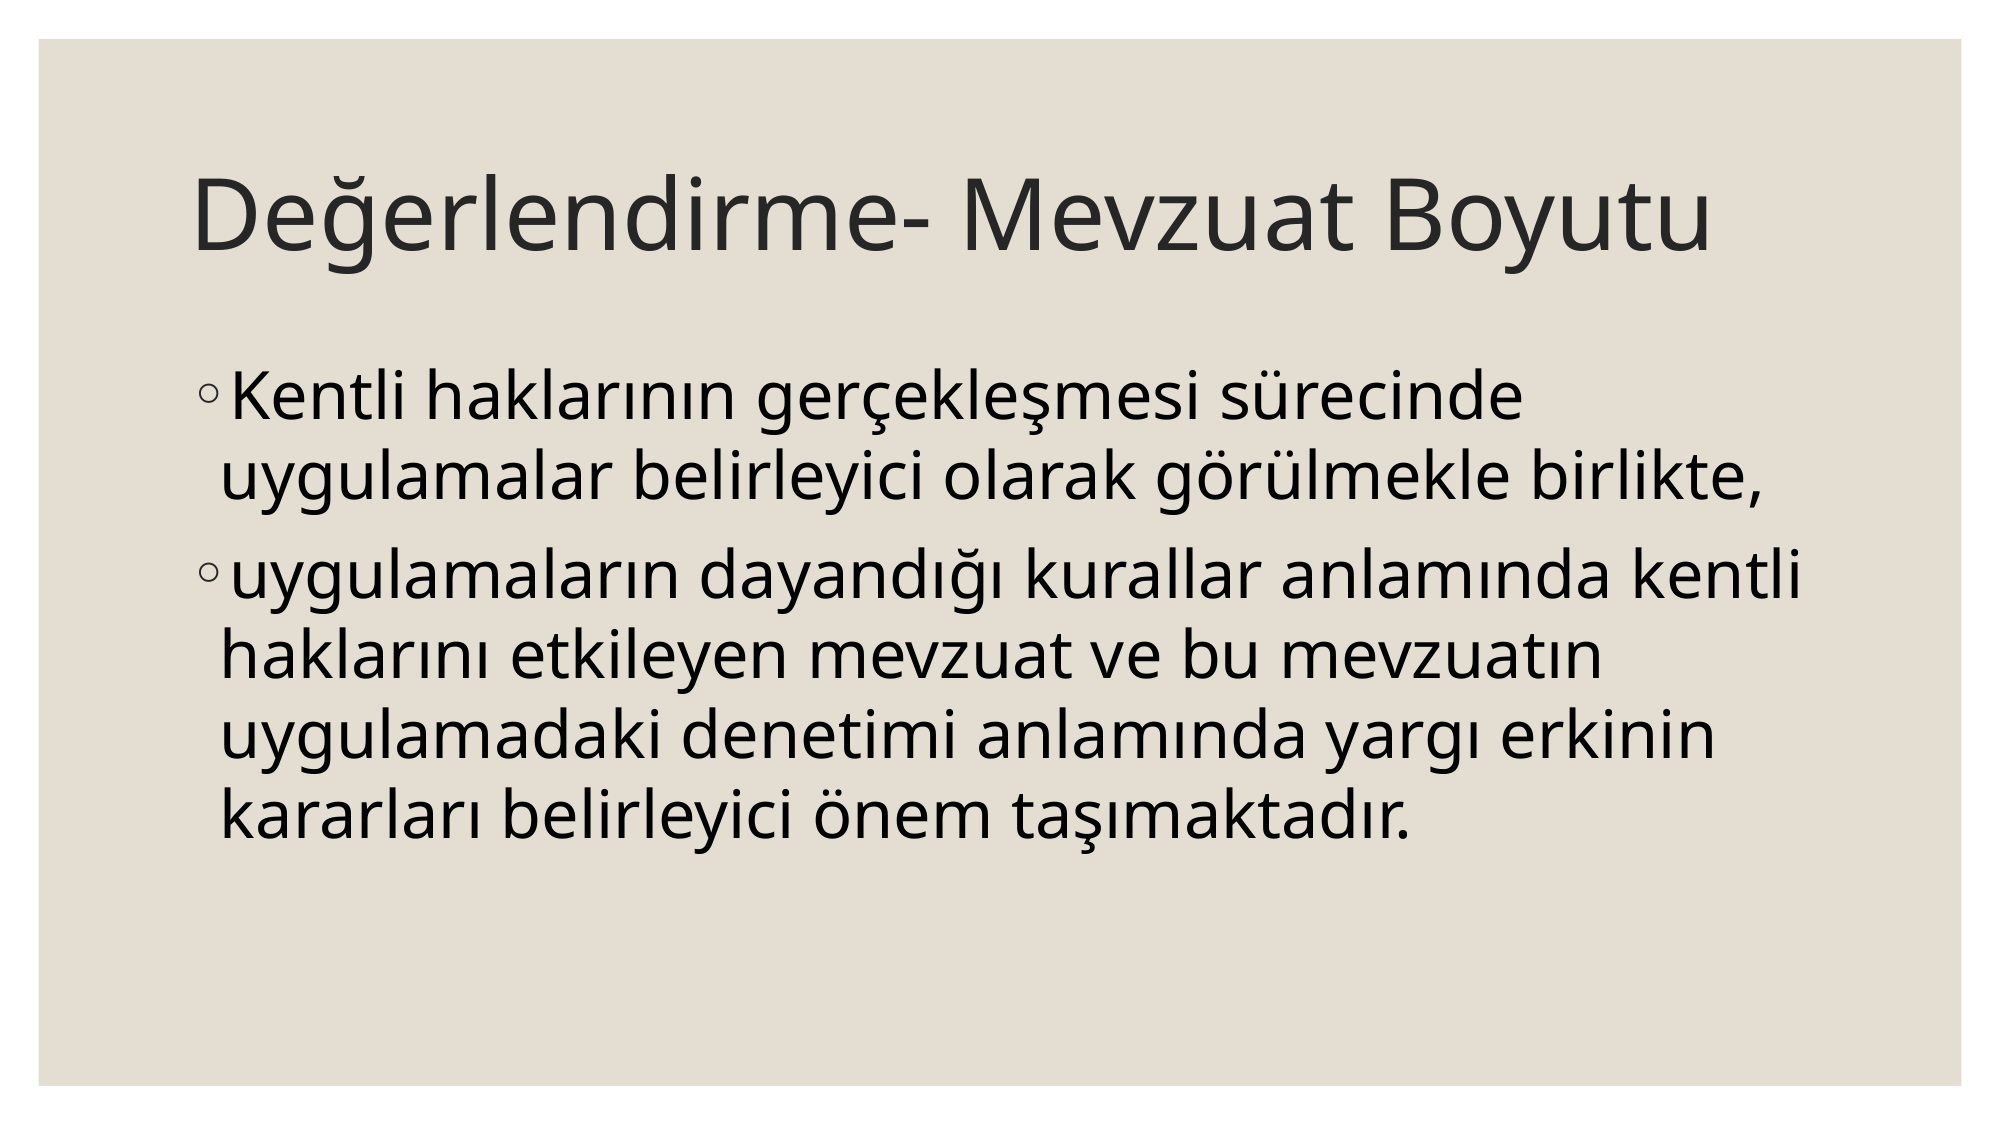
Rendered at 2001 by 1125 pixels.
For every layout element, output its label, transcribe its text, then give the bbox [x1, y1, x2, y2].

list Kentli haklarının gerçekleşmesi sürecinde uygulamalar belirleyici olarak görülmekle birlikte, uygulamaların dayandığı kurallar anlamında kentli haklarını etkileyen mevzuat ve bu mevzuatın uygulamadaki denetimi anlamında yargı erkinin kararları belirleyici önem taşımaktadır. [174, 345, 1825, 990]
title Değerlendirme- Mevzuat Boyutu [174, 105, 1825, 331]
